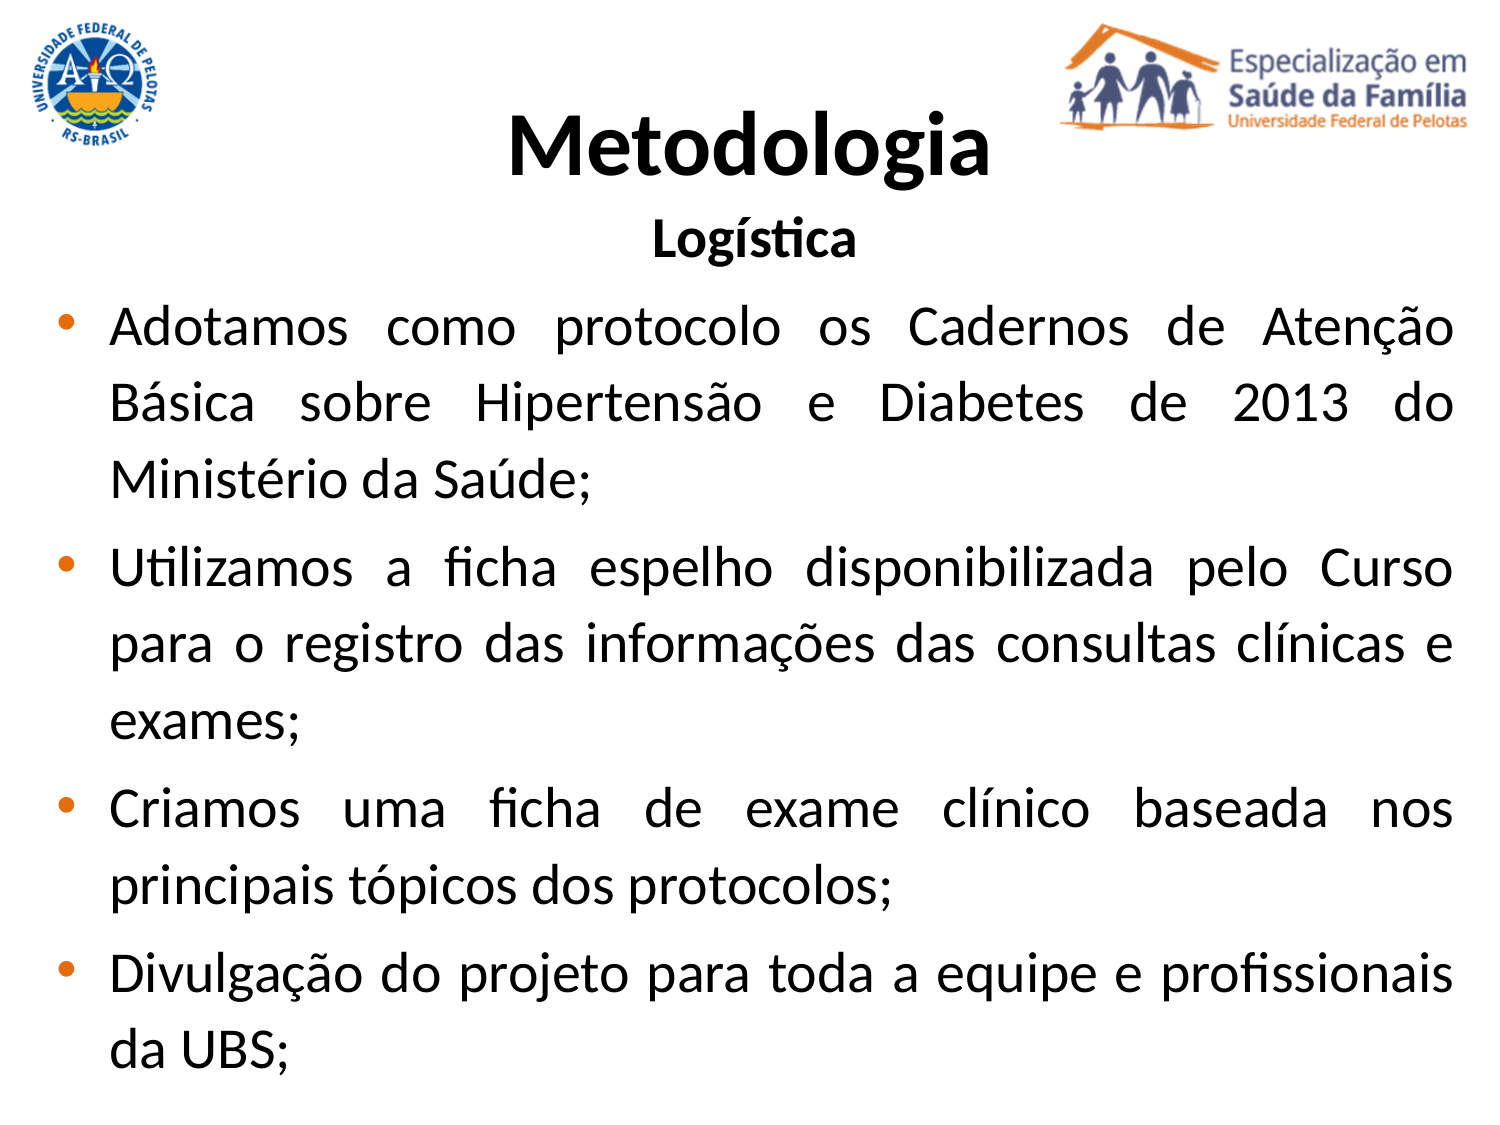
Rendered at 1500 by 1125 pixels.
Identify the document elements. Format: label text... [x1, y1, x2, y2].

picture [31, 20, 160, 149]
picture [1049, 20, 1483, 138]
title Metodologia [75, 45, 1425, 184]
list Logística Adotamos como protocolo os Cadernos de Atenção Básica sobre Hipertensão e Diabetes de 2013 do Ministério da Saúde; Utilizamos a ficha espelho disponibilizada pelo Curso para o registro das informações das consultas clínicas e exames; Criamos uma ficha de exame clínico baseada nos principais tópicos dos protocolos; Divulgação do projeto para toda a equipe e profissionais da UBS; [41, 184, 1471, 1094]
